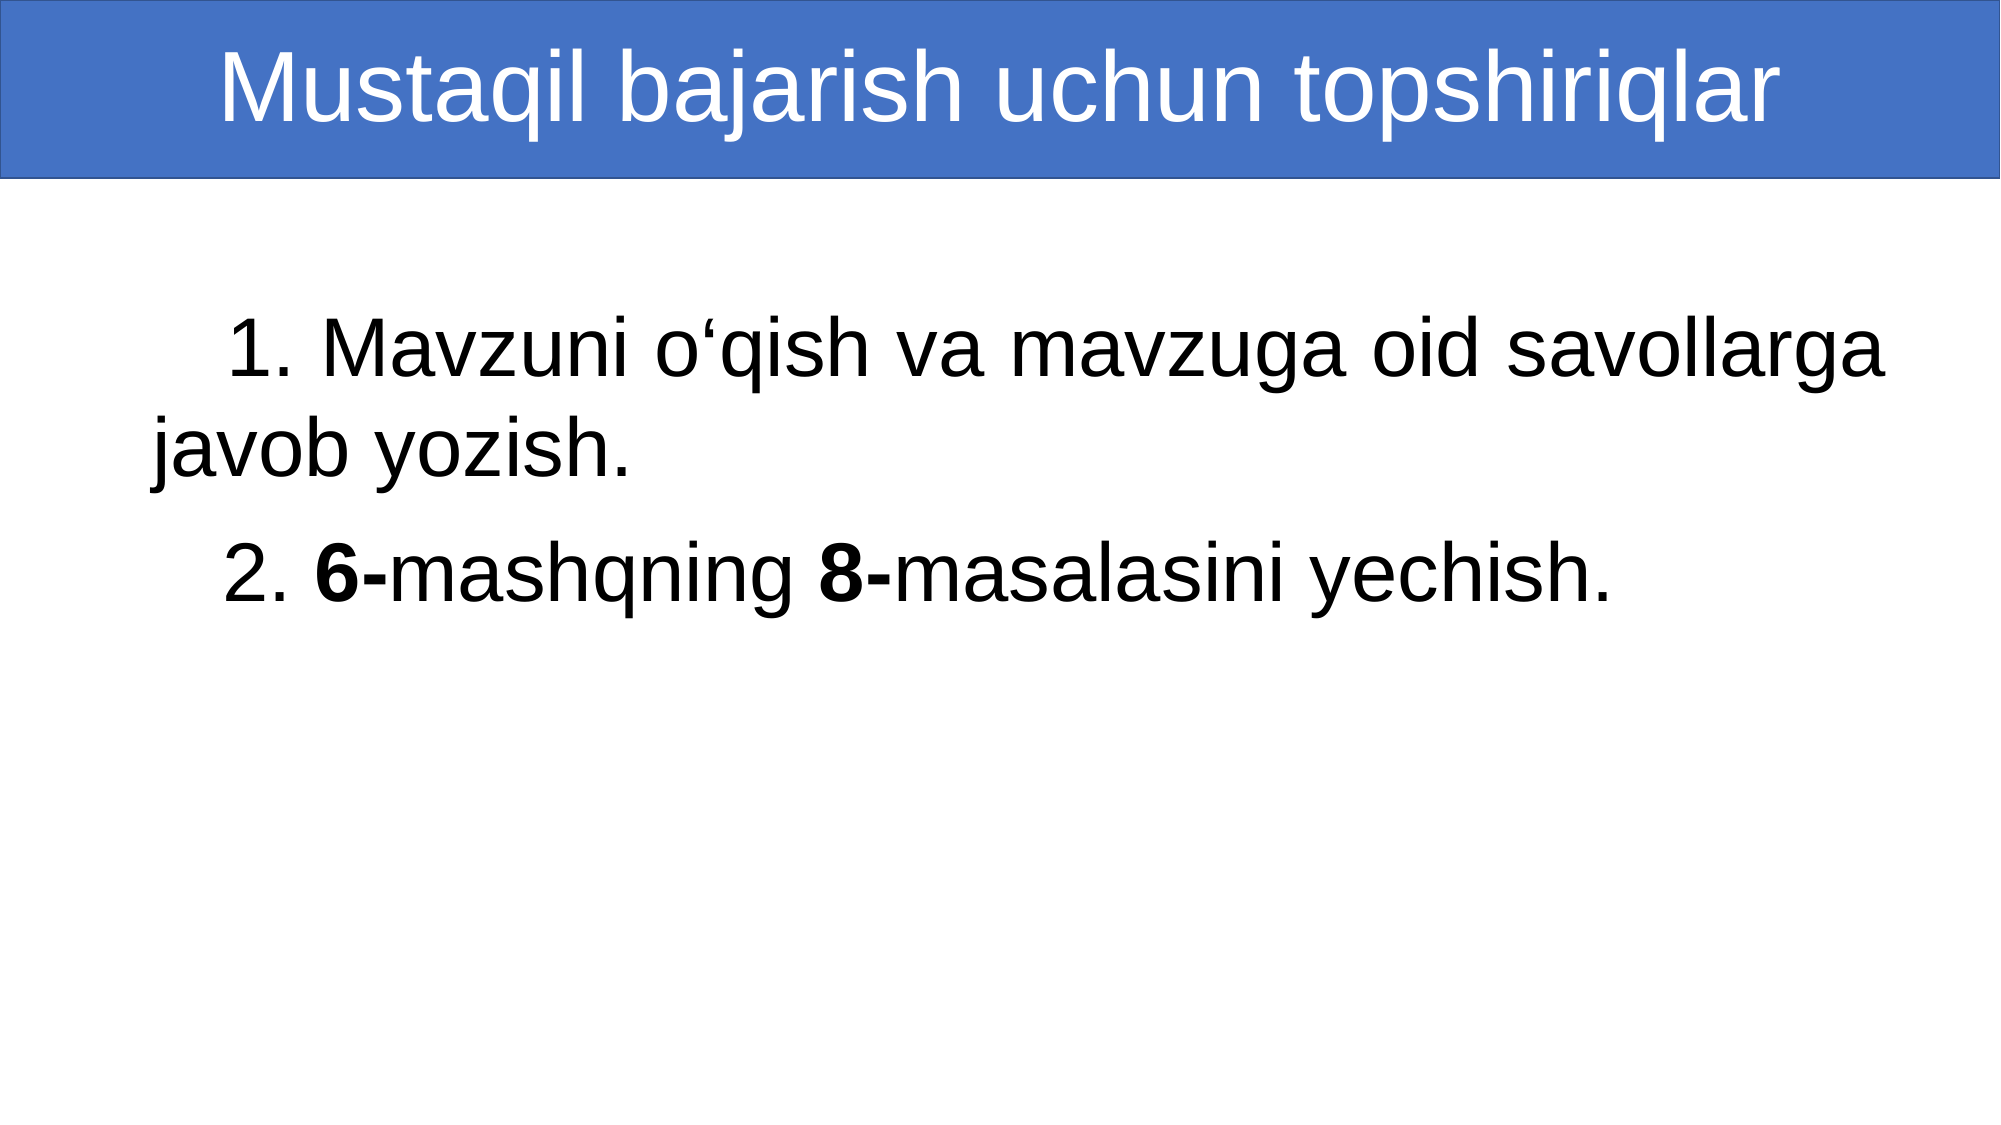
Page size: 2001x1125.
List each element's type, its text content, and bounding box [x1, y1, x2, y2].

list 1. Mavzuni o‘qish va mavzuga oid savollarga javob yozish. 2. 6-mashqning 8-masalasini yechish. [93, 285, 1903, 1072]
title Mustaqil bajarish uchun topshiriqlar [0, 0, 2000, 179]
